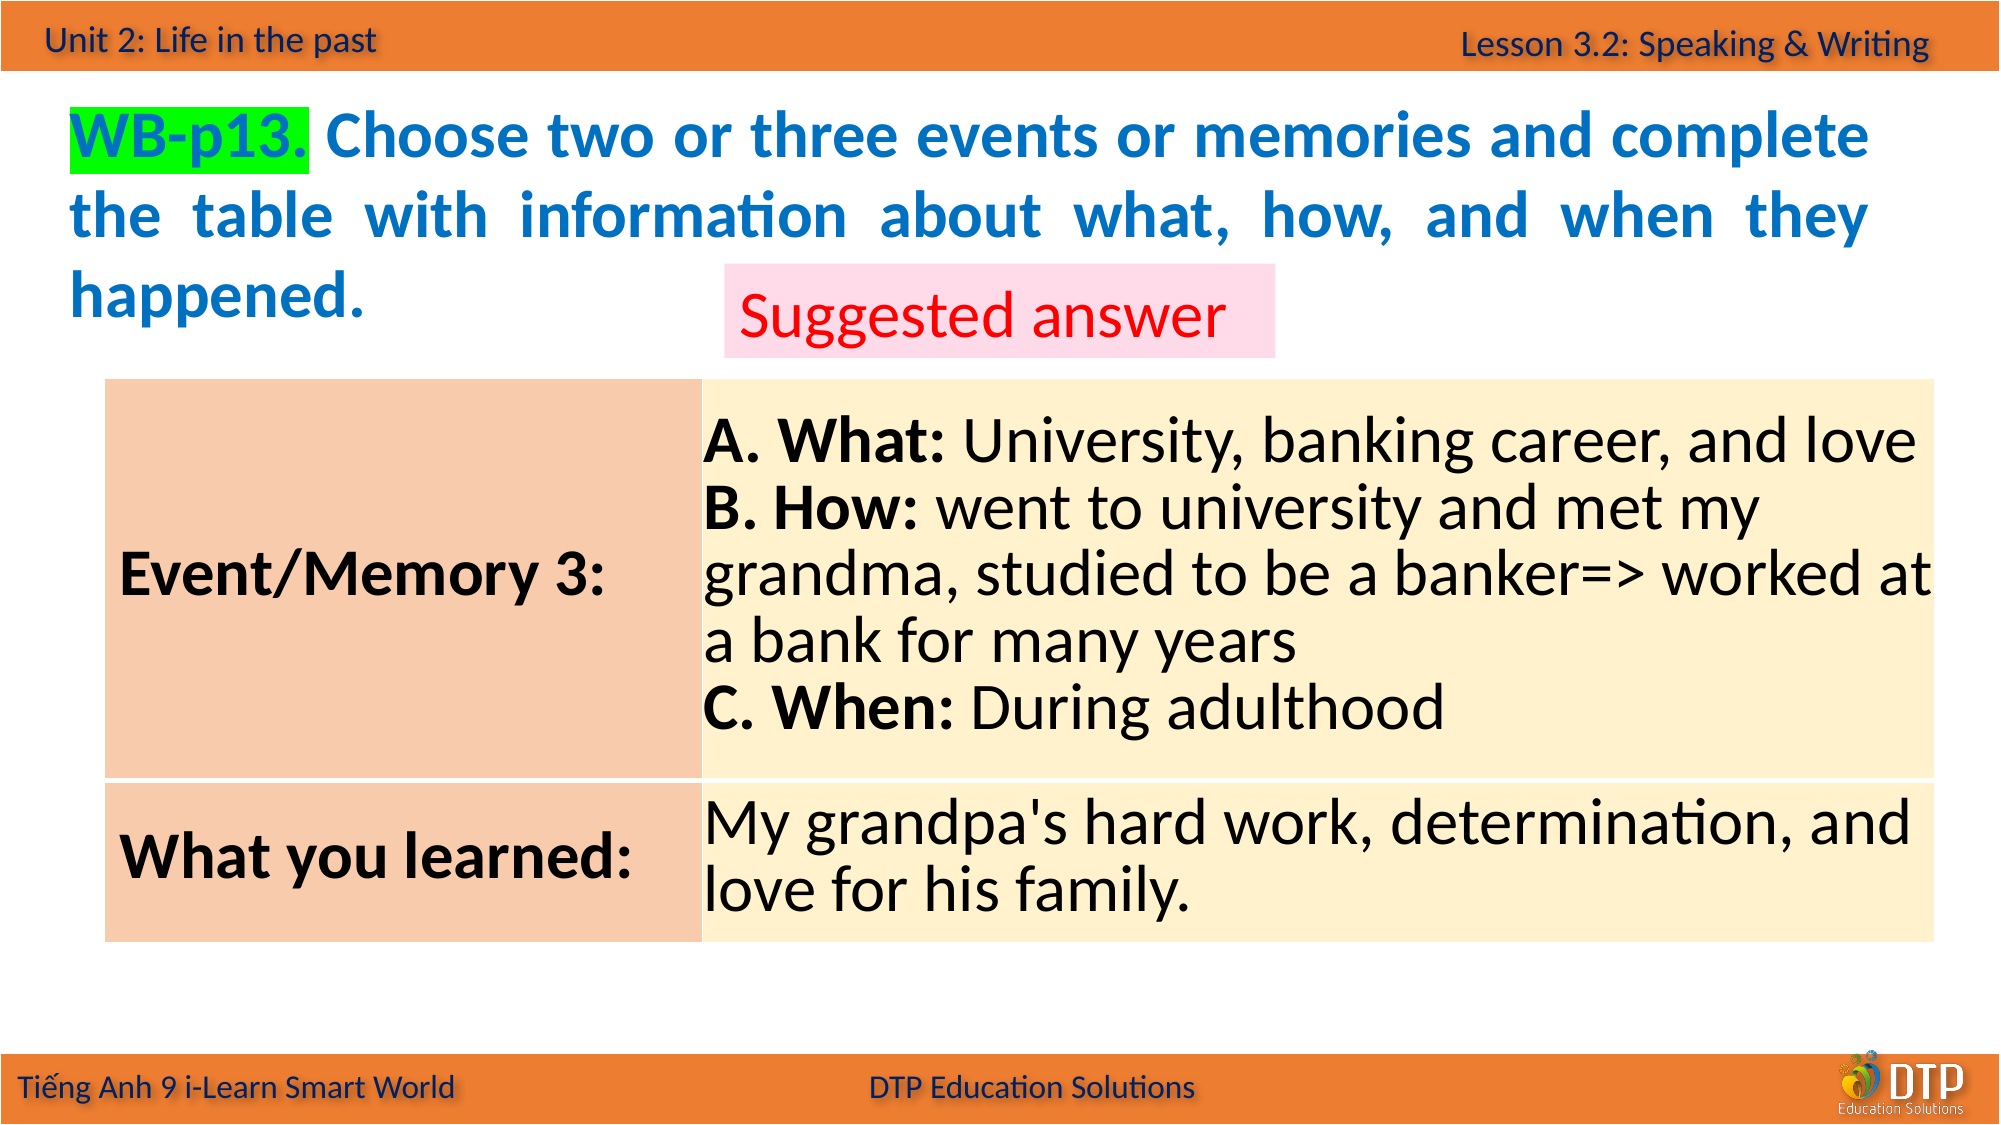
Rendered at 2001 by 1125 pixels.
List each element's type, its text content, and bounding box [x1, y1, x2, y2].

table_cell What you learned: [105, 783, 702, 942]
table_header Event/Memory 3: [105, 379, 702, 778]
text_box WB-p13. Choose two or three events or memories and complete the table with information about what, how, and when they happened. [54, 83, 1887, 338]
text_box Suggested answer [724, 263, 1276, 359]
table_cell My grandpa's hard work, determination, and love for his family. [703, 783, 1934, 942]
picture [1839, 1050, 1963, 1114]
table_header A. What: University, banking career, and love B. How: went to university and met my grandma, studied to be a banker=> worked at a bank for many years C. When: During adulthood [703, 379, 1934, 778]
